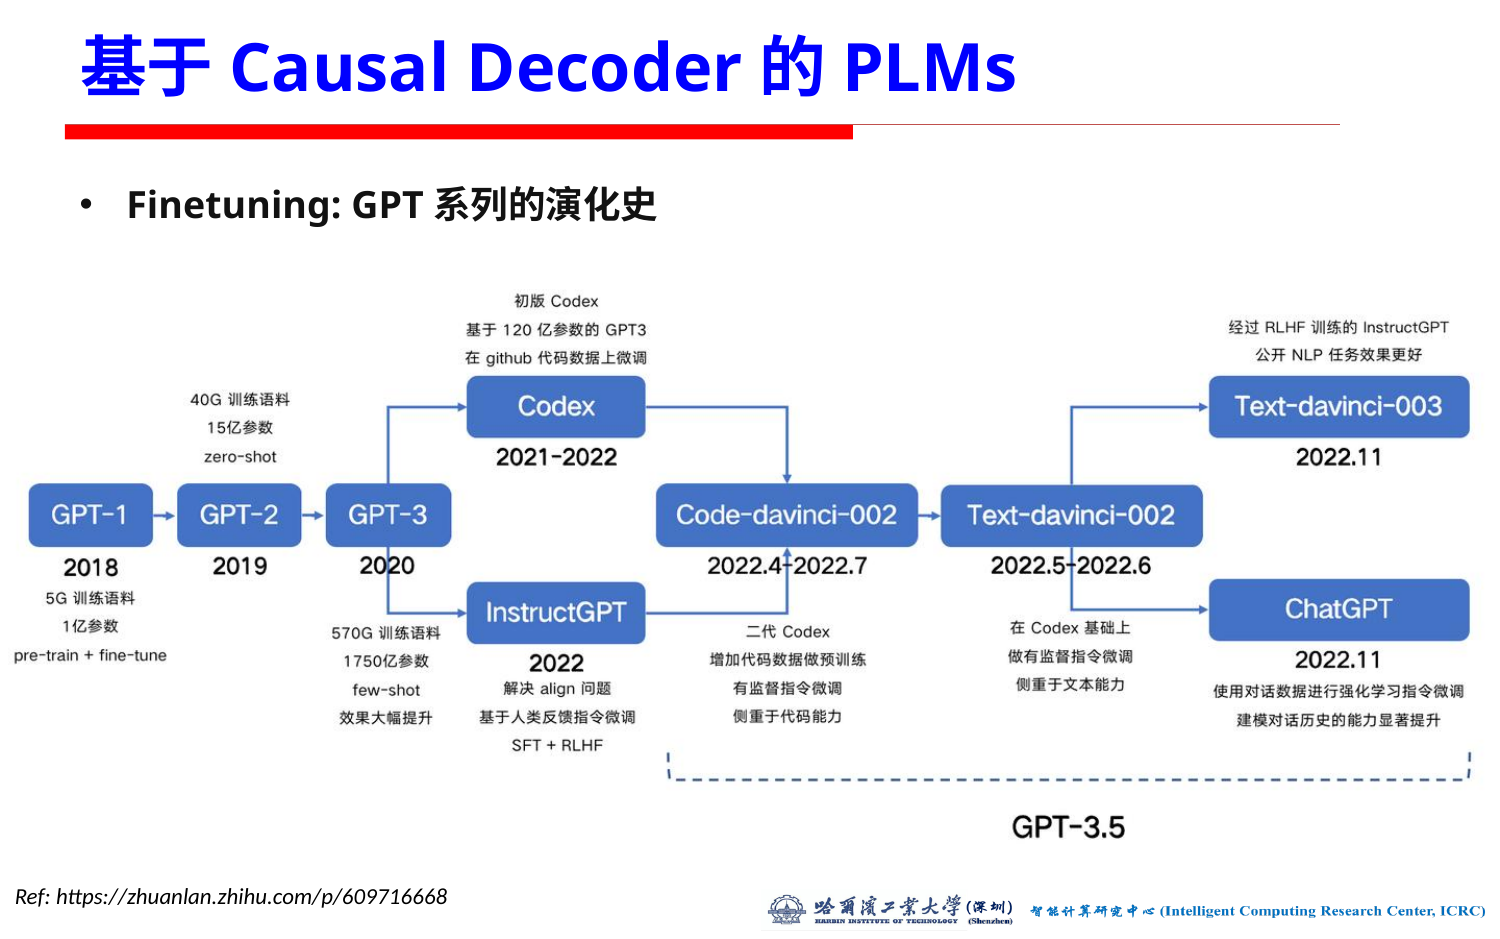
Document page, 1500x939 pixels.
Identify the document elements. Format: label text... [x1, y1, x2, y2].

picture [0, 256, 1500, 868]
picture [761, 889, 1495, 933]
text_box Ref: https://zhuanlan.zhihu.com/p/609716668 [0, 874, 750, 917]
text_box Finetuning: GPT系列的演化史 [64, 173, 1117, 234]
title 基于Causal Decoder的PLMs [64, 6, 1447, 125]
